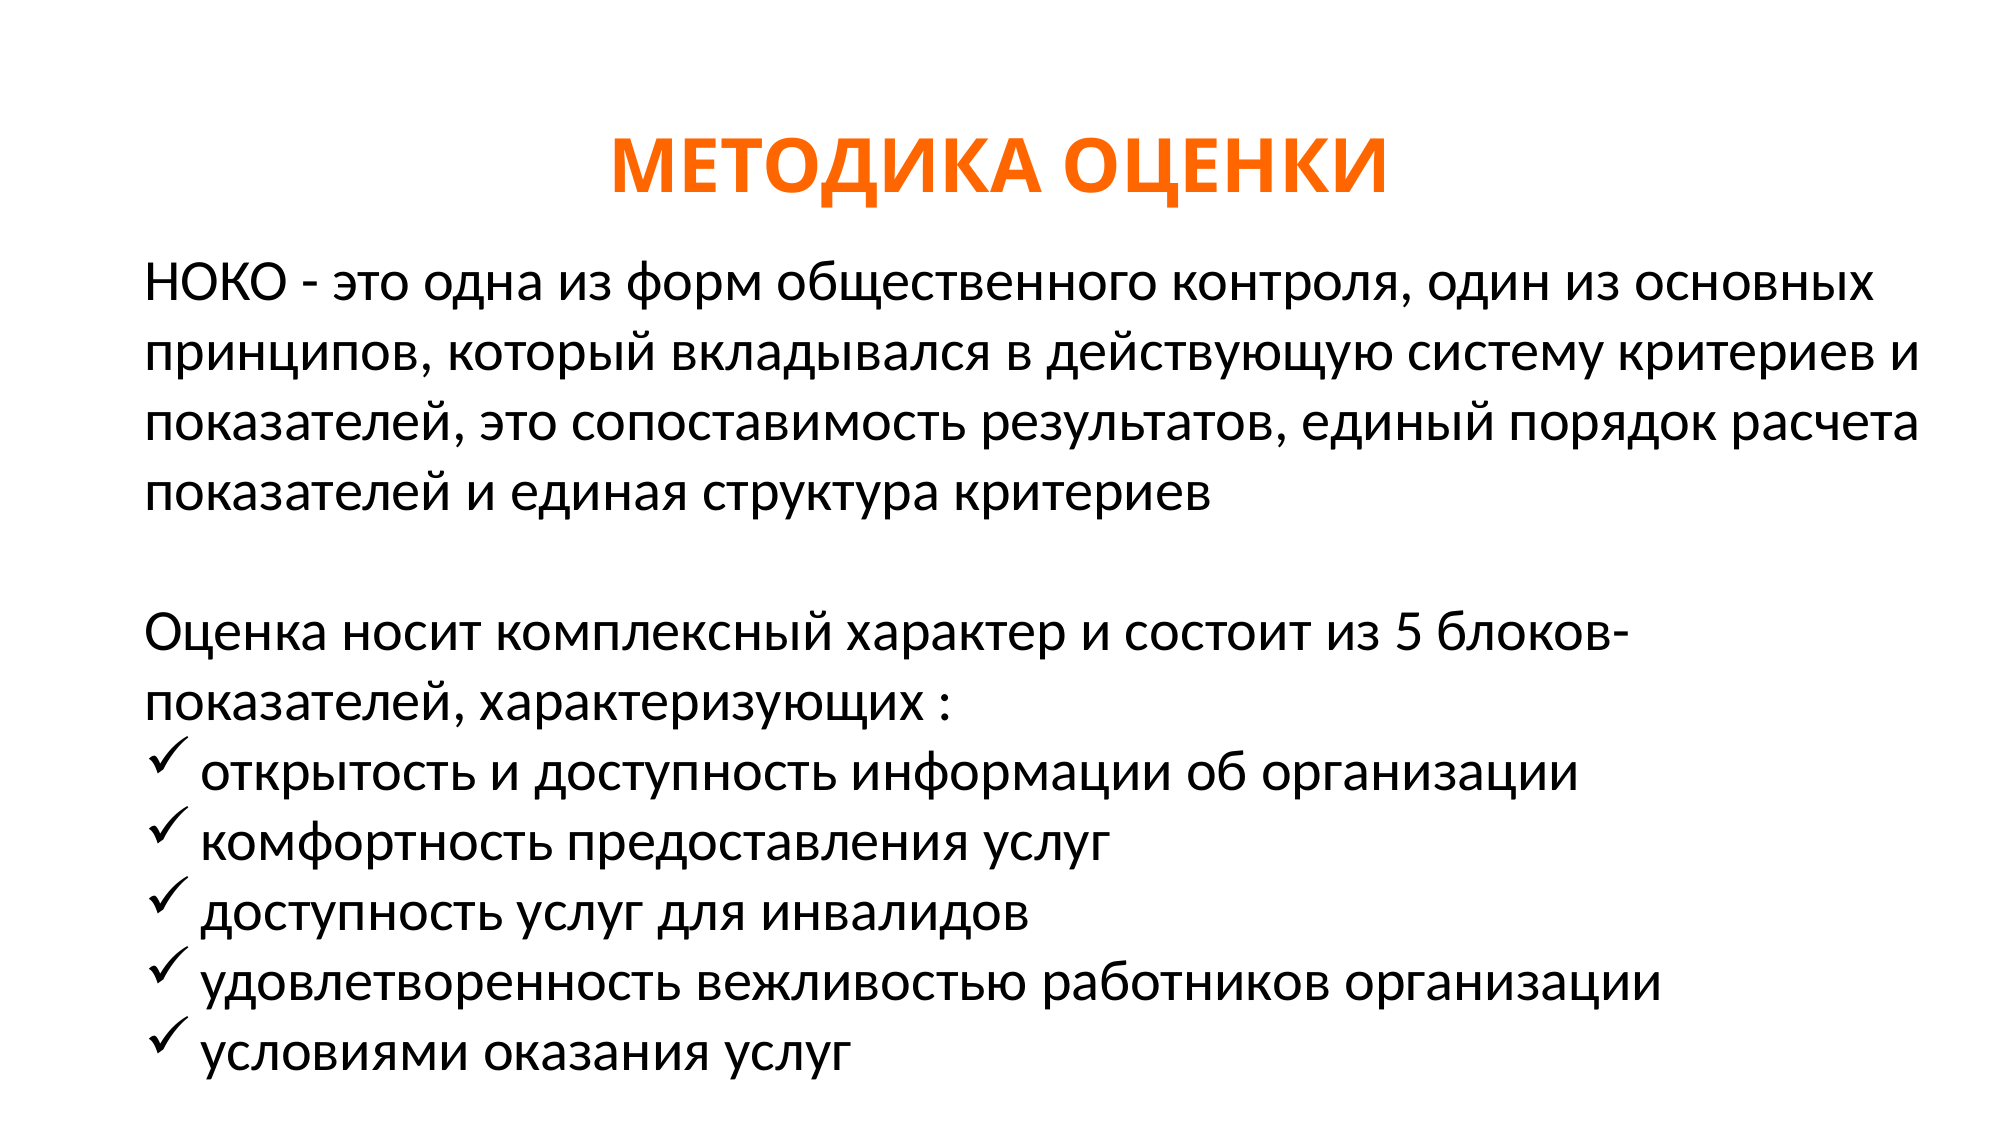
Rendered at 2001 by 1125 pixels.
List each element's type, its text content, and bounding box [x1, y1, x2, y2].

title МЕТОДИКА ОЦЕНКИ [137, 59, 1863, 235]
text_box НОКО - это одна из форм общественного контроля, один из основных принципов, который вкладывался в действующую систему критериев и показателей, это сопоставимость результатов, единый порядок расчета показателей и единая структура критериев Оценка носит комплексный характер и состоит из 5 блоков-показателей, характеризующих : открытость и доступность информации об организации комфортность предоставления услуг доступность услуг для инвалидов удовлетворенность вежливостью работников организации условиями оказания услуг [129, 235, 1950, 1090]
